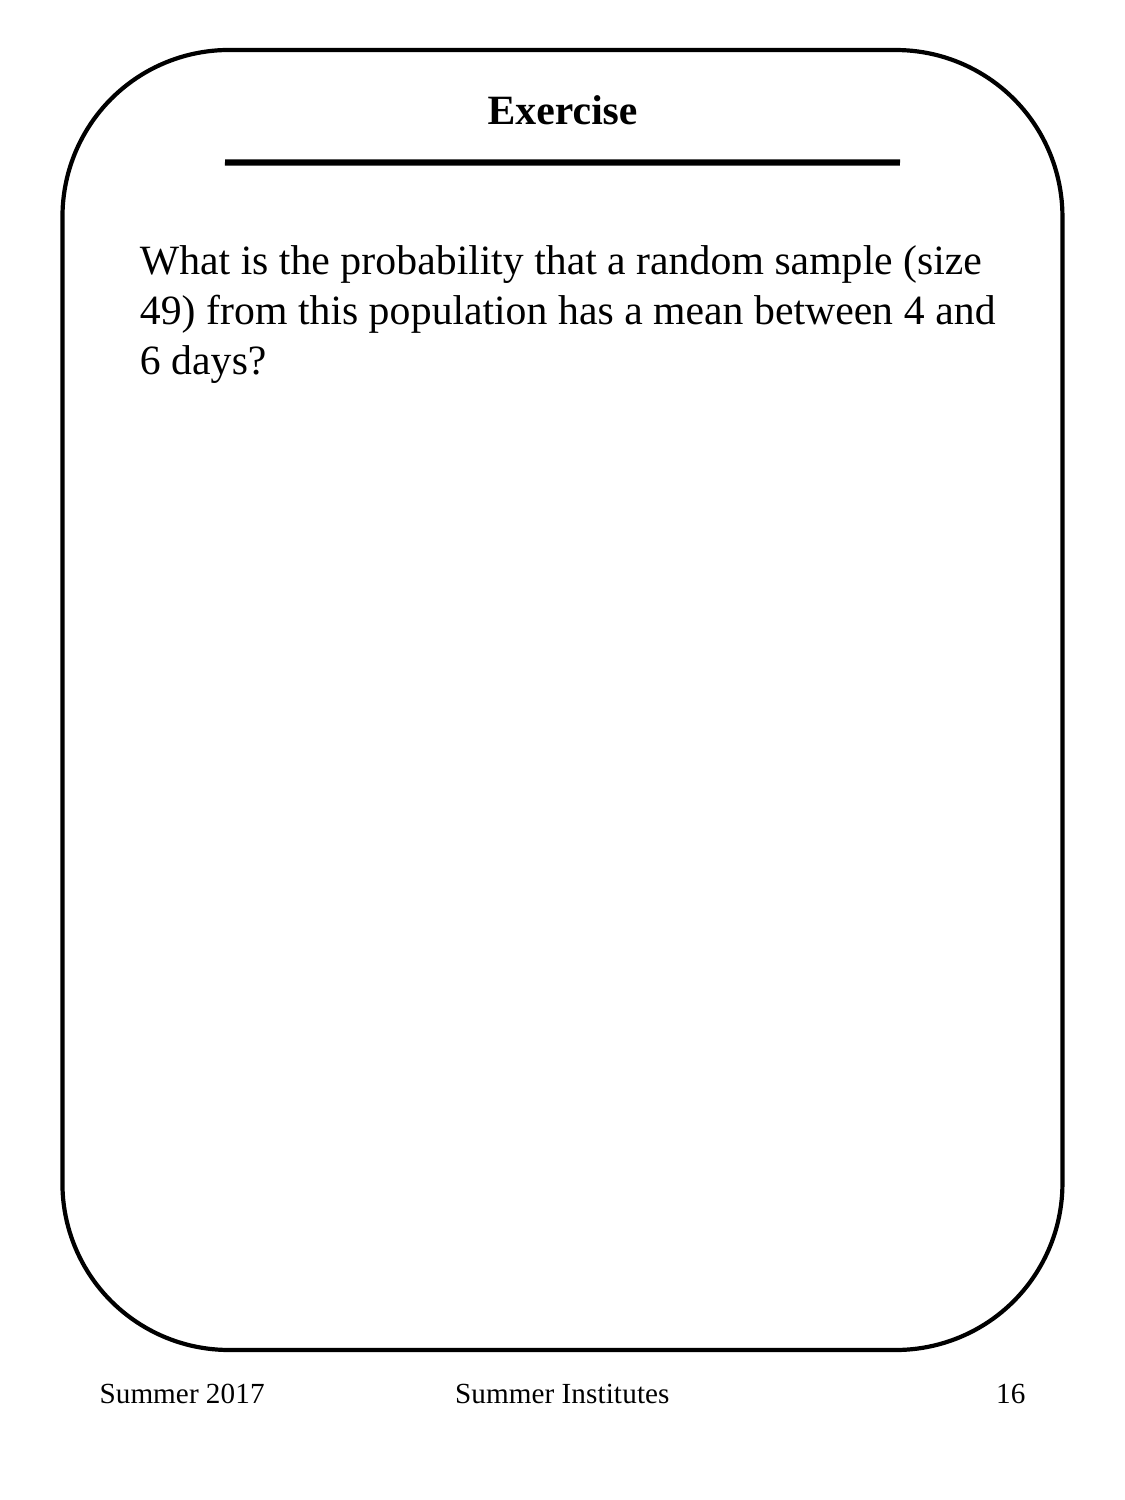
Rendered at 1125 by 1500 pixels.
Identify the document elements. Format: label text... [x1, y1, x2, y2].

text_box Exercise [200, 75, 925, 140]
text_box What is the probability that a random sample (size 49) from this population has a mean between 4 and 6 days? [124, 225, 1025, 390]
footer Summer Institutes [384, 1366, 741, 1467]
slide_number 149 [806, 1366, 1041, 1467]
slide_number Summer 2017 [84, 1366, 319, 1467]
